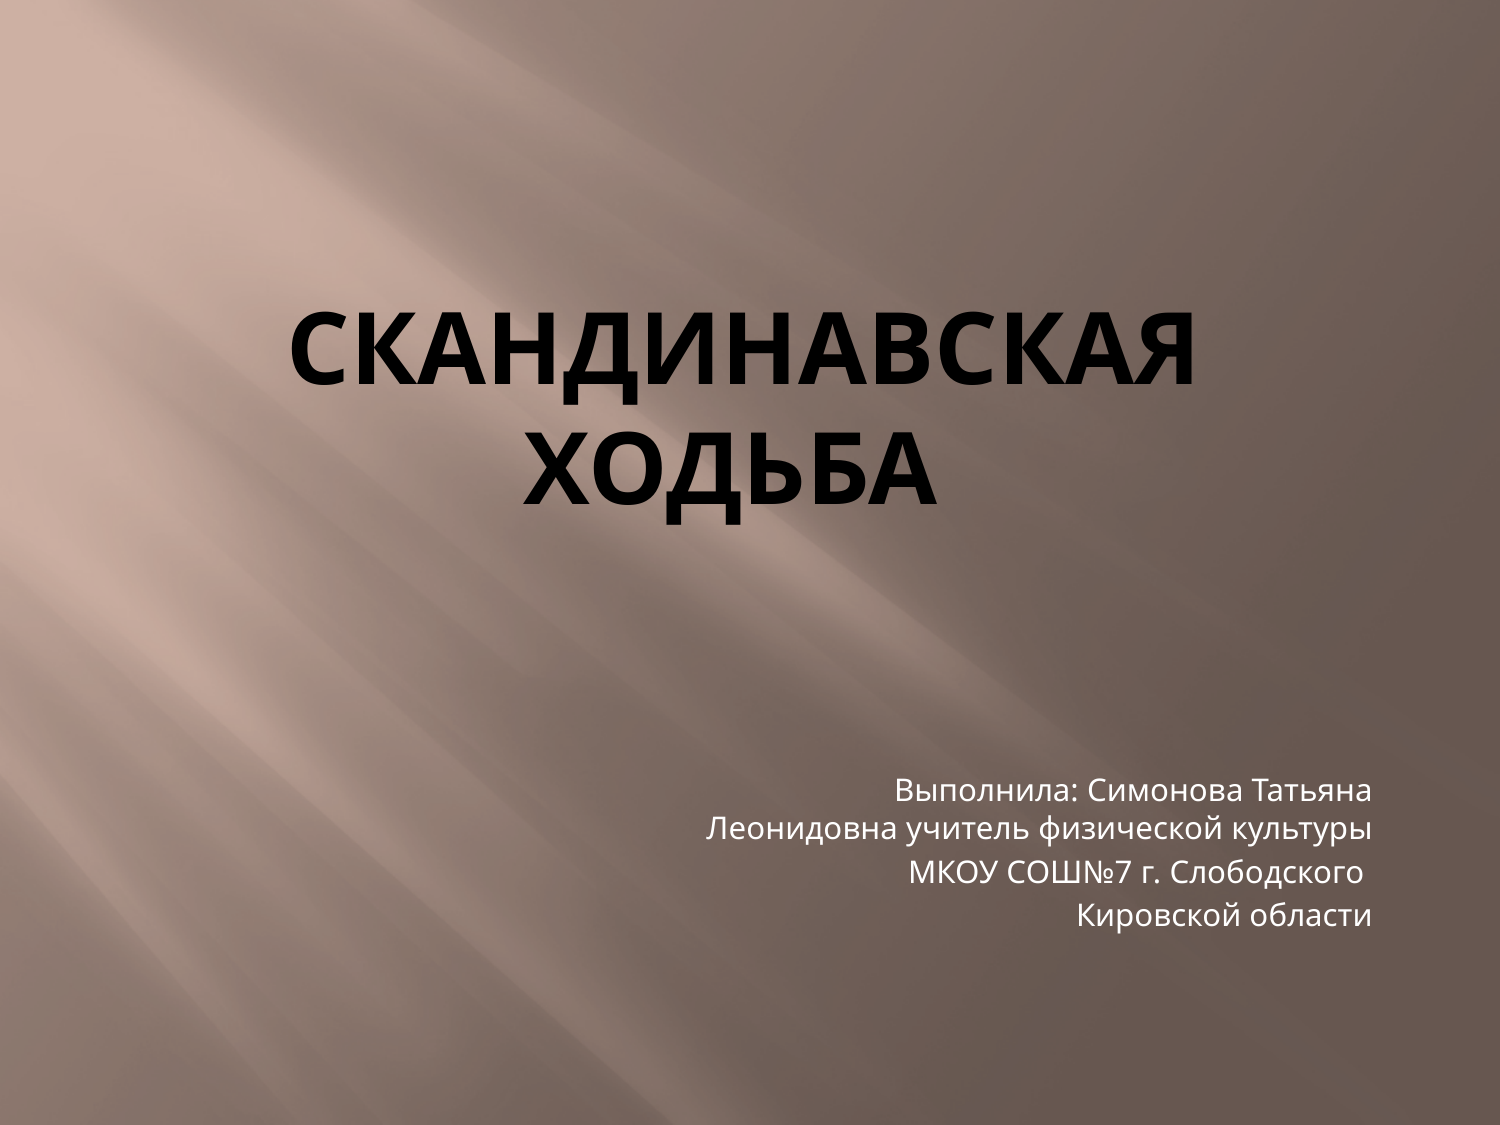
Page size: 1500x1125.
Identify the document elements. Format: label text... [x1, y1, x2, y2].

title Скандинавская ходьба [69, 224, 1420, 525]
subtitle Выполнила: Симонова Татьяна Леонидовна учитель физической культуры МКОУ СОШ№7 г. Слободского Кировской области [690, 763, 1388, 953]
